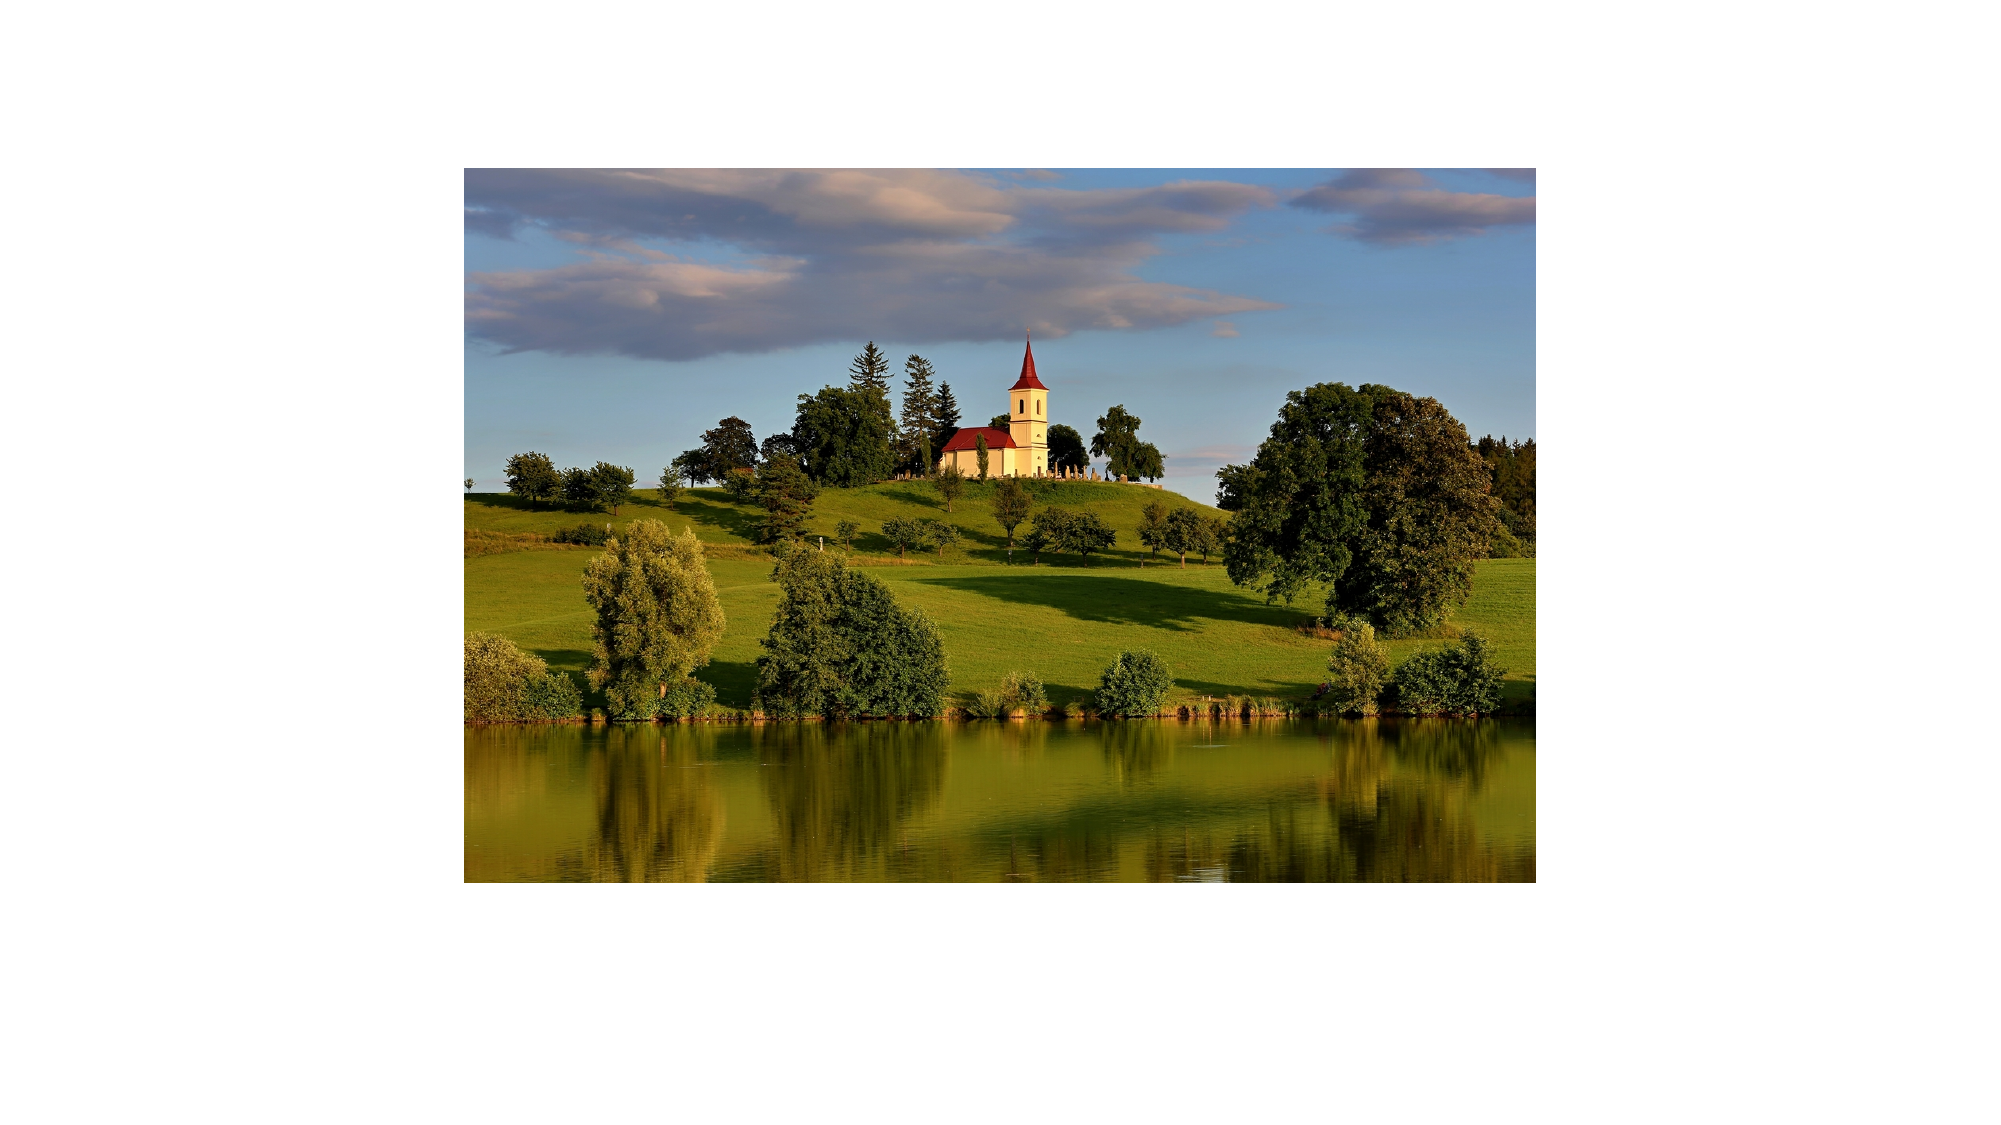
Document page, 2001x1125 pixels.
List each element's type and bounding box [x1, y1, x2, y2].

list [464, 168, 1536, 883]
